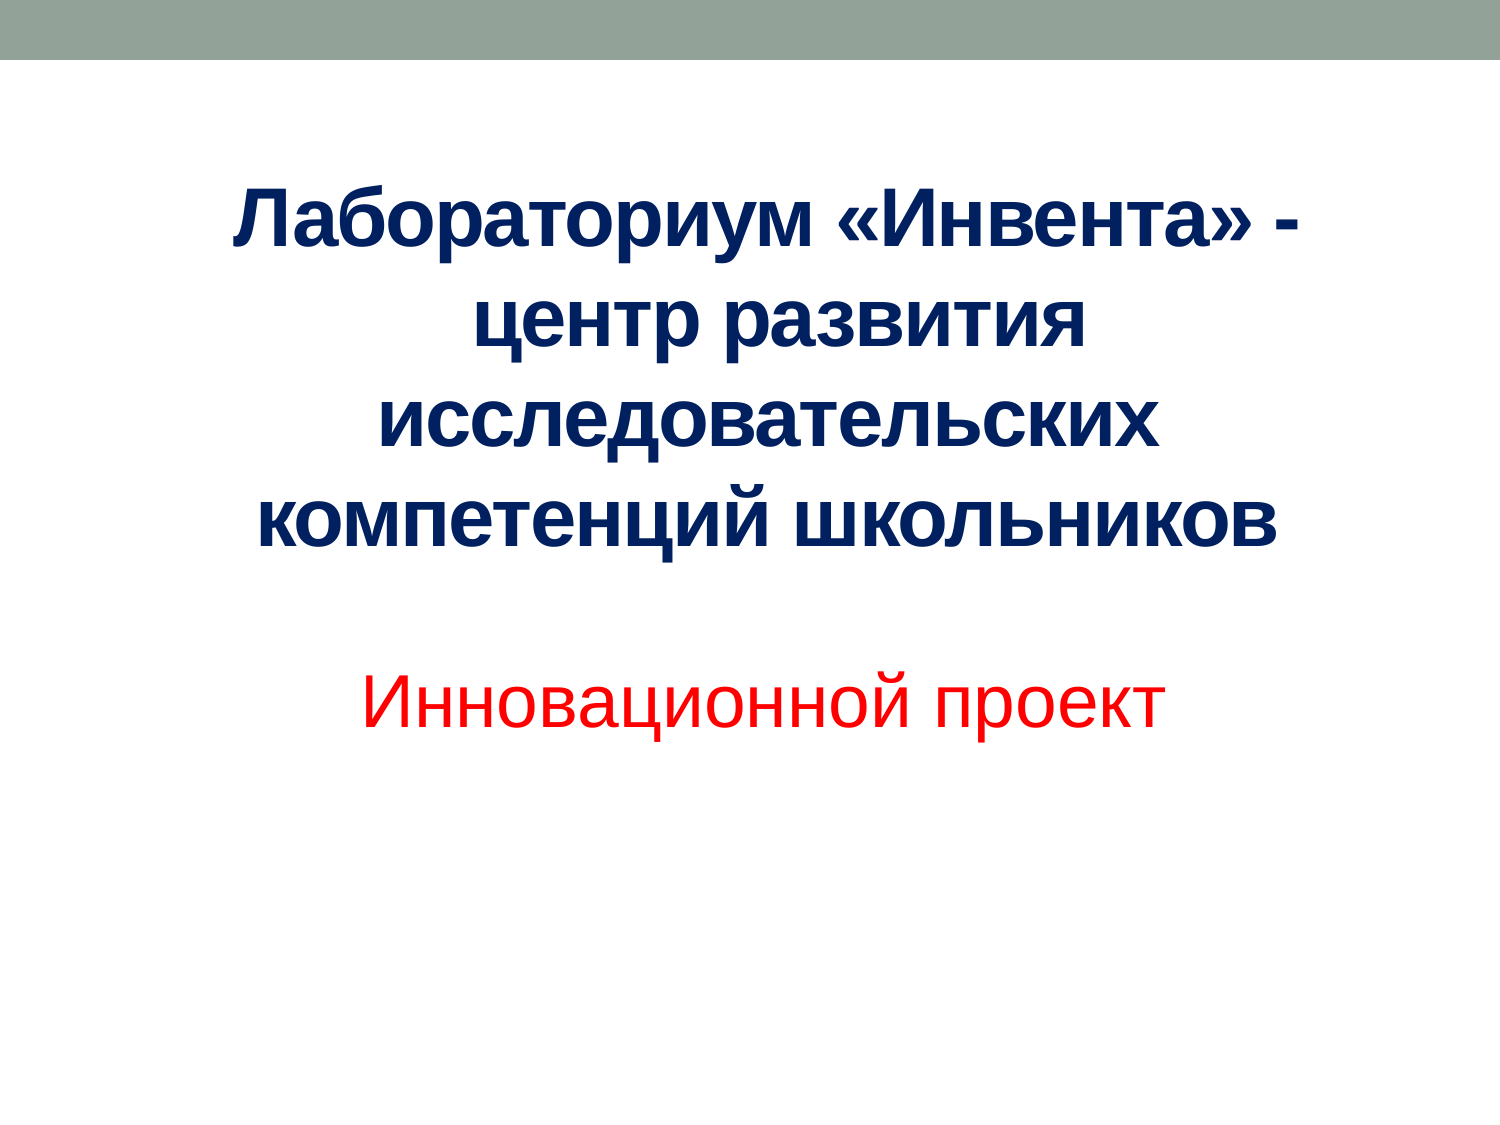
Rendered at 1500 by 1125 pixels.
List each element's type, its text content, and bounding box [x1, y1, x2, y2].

text_box Инновационной проект [131, 645, 1396, 933]
text_box Лабораториум «Инвента» - центр развития исследовательских компетенций школьников [123, 255, 1412, 572]
